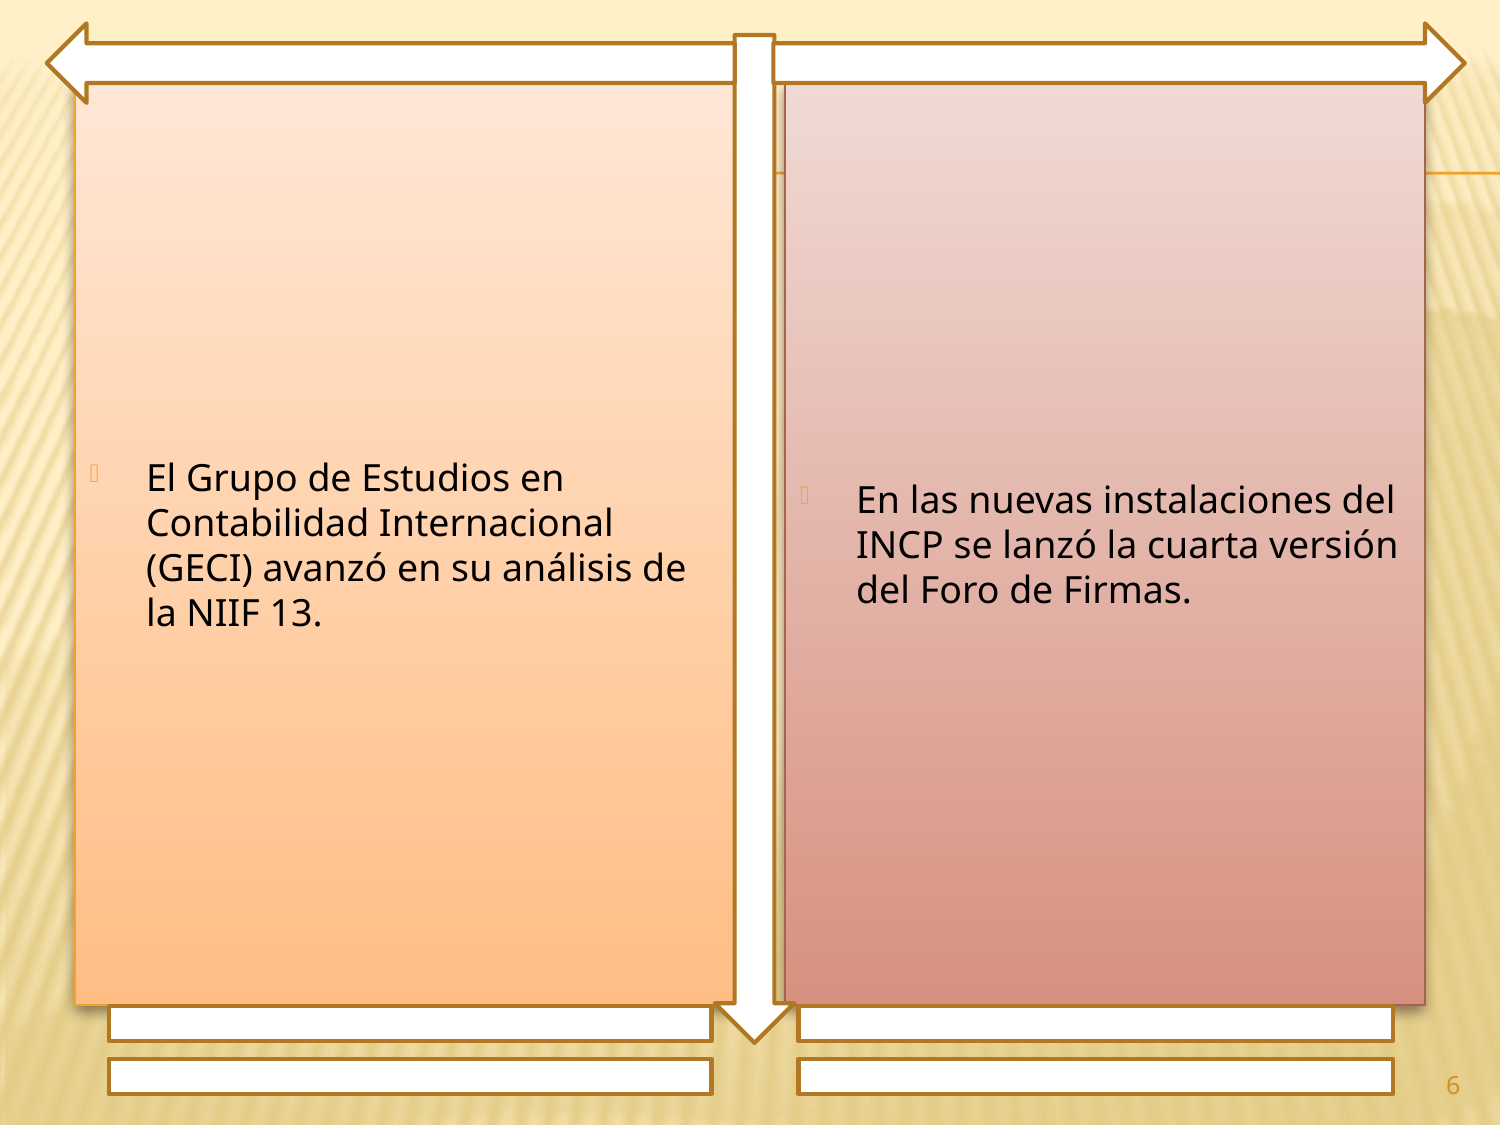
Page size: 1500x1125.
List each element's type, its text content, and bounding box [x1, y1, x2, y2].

list En las nuevas instalaciones del INCP se lanzó la cuarta versión del Foro de Firmas. [784, 86, 1426, 1006]
list El Grupo de Estudios en Contabilidad Internacional (GECI) avanzó en su análisis de la NIIF 13. [74, 86, 732, 1006]
text_box [796, 1057, 1395, 1096]
text_box [712, 32, 797, 1046]
text_box [771, 21, 1467, 105]
slide_number 6 [1350, 1062, 1475, 1103]
text_box [107, 1004, 714, 1043]
text_box [44, 21, 737, 105]
text_box [796, 1004, 1395, 1043]
text_box [107, 1057, 714, 1096]
